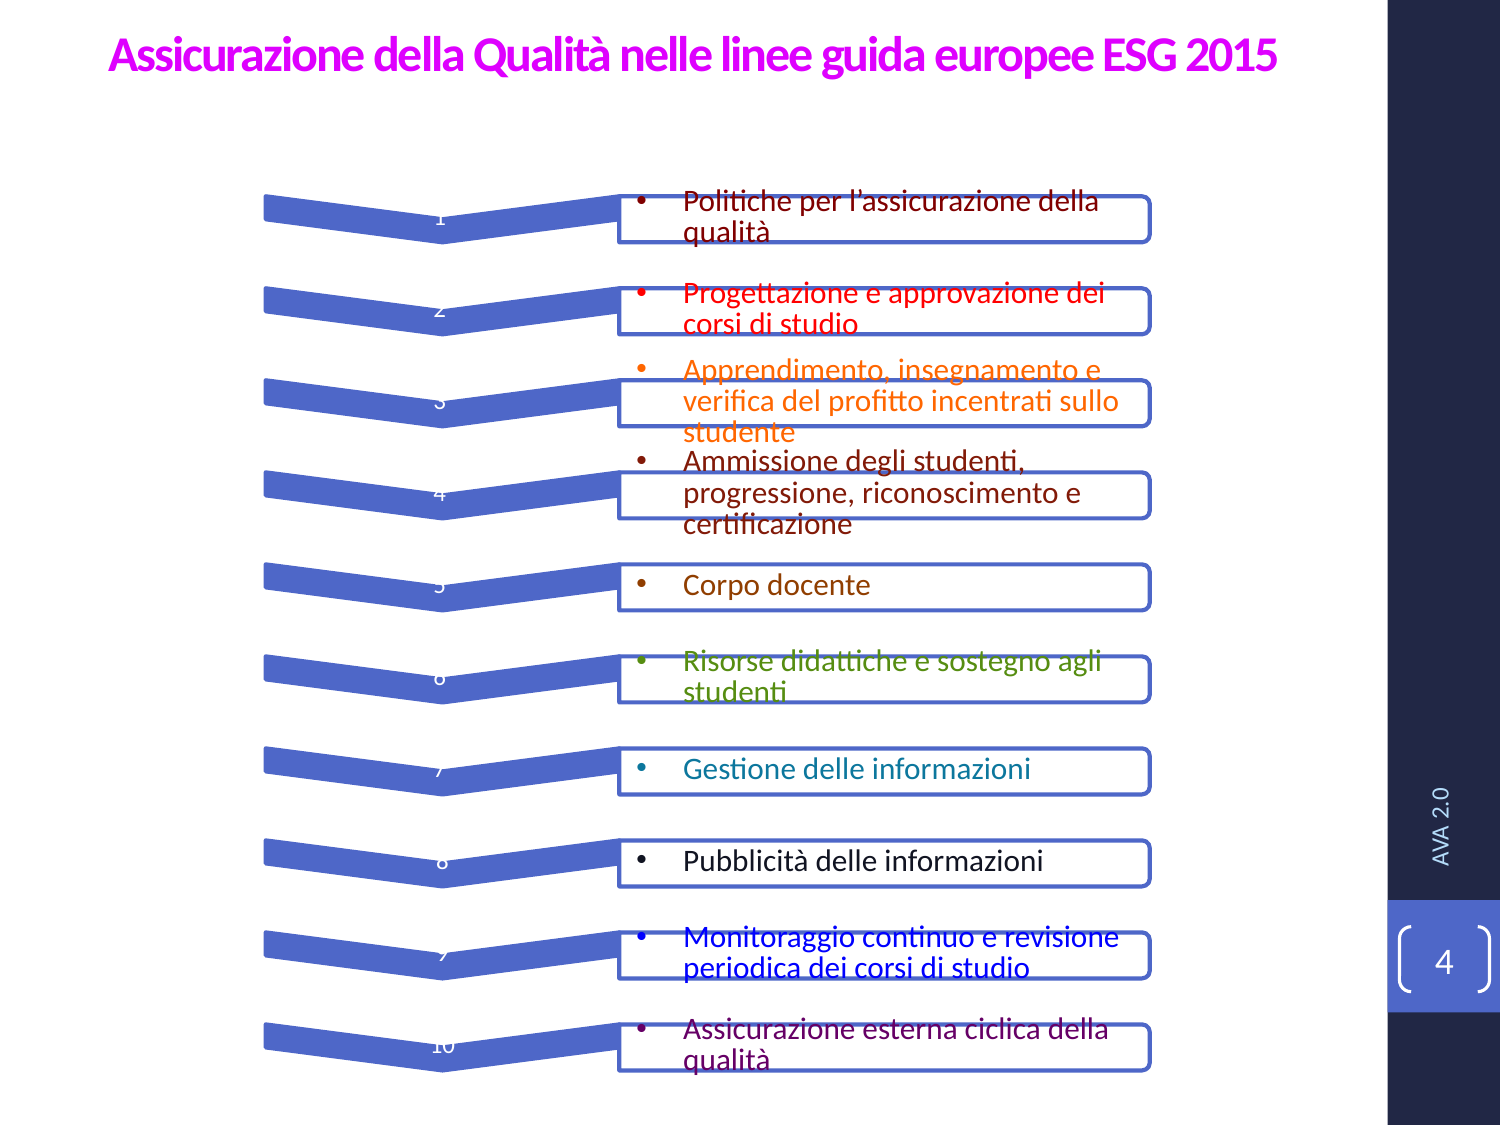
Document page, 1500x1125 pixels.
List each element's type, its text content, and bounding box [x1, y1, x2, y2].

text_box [265, 195, 1151, 1071]
text_box FORMULAZIONE DEI REQUISITI [336, 1036, 1164, 1097]
text_box Assicurazione della Qualità nelle linee guida europee ESG 2015 [0, 7, 1418, 89]
footer AVA 2.0 [1408, 361, 1469, 882]
slide_number 4 [1397, 925, 1492, 994]
